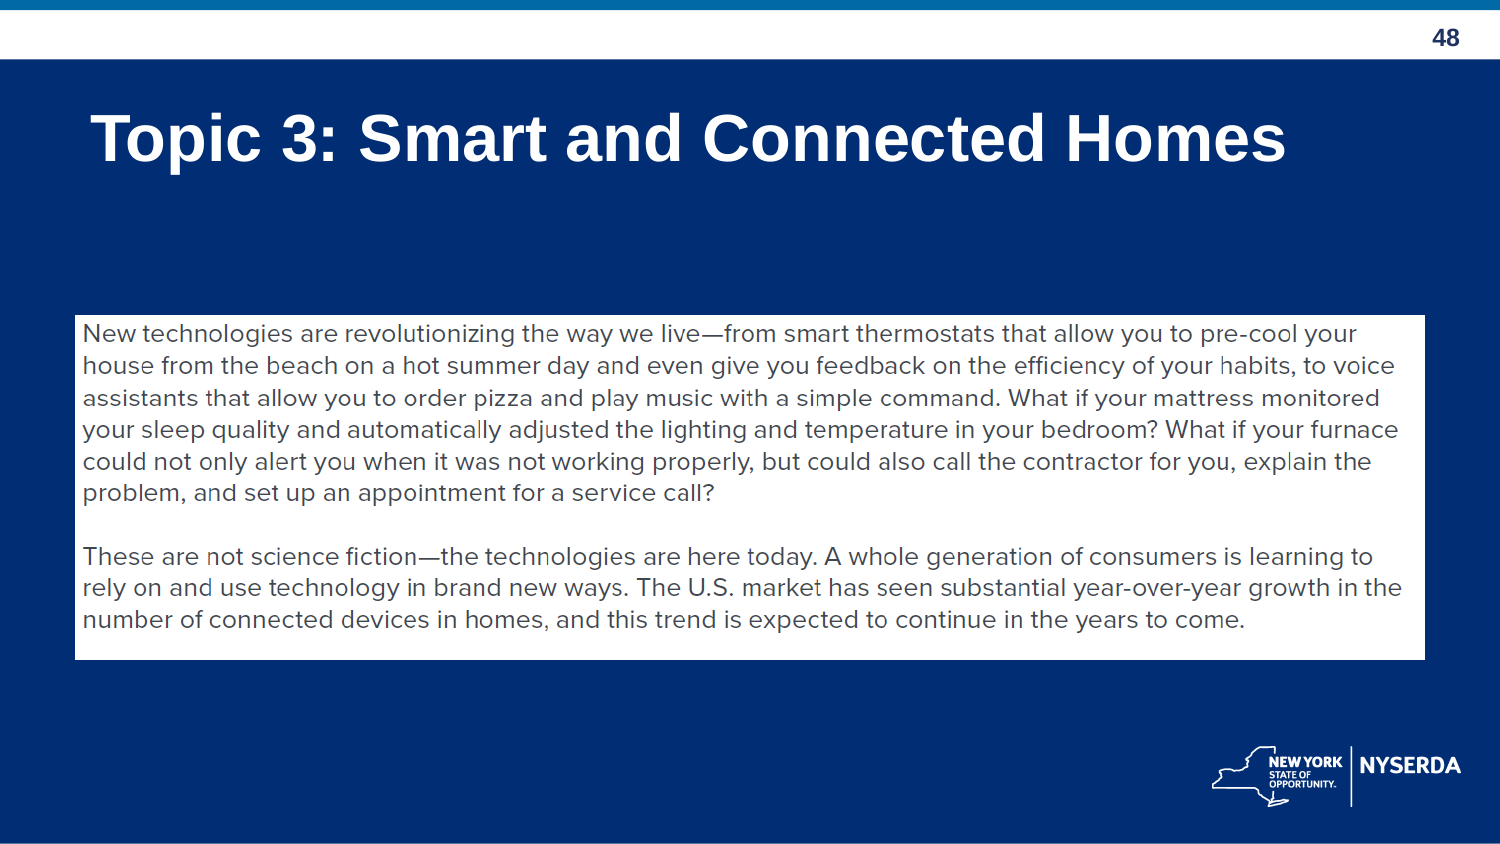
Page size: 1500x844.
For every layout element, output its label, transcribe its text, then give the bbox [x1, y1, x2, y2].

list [74, 315, 1426, 660]
picture [1212, 746, 1461, 807]
title Topic 3: Smart and Connected Homes [75, 64, 1425, 206]
